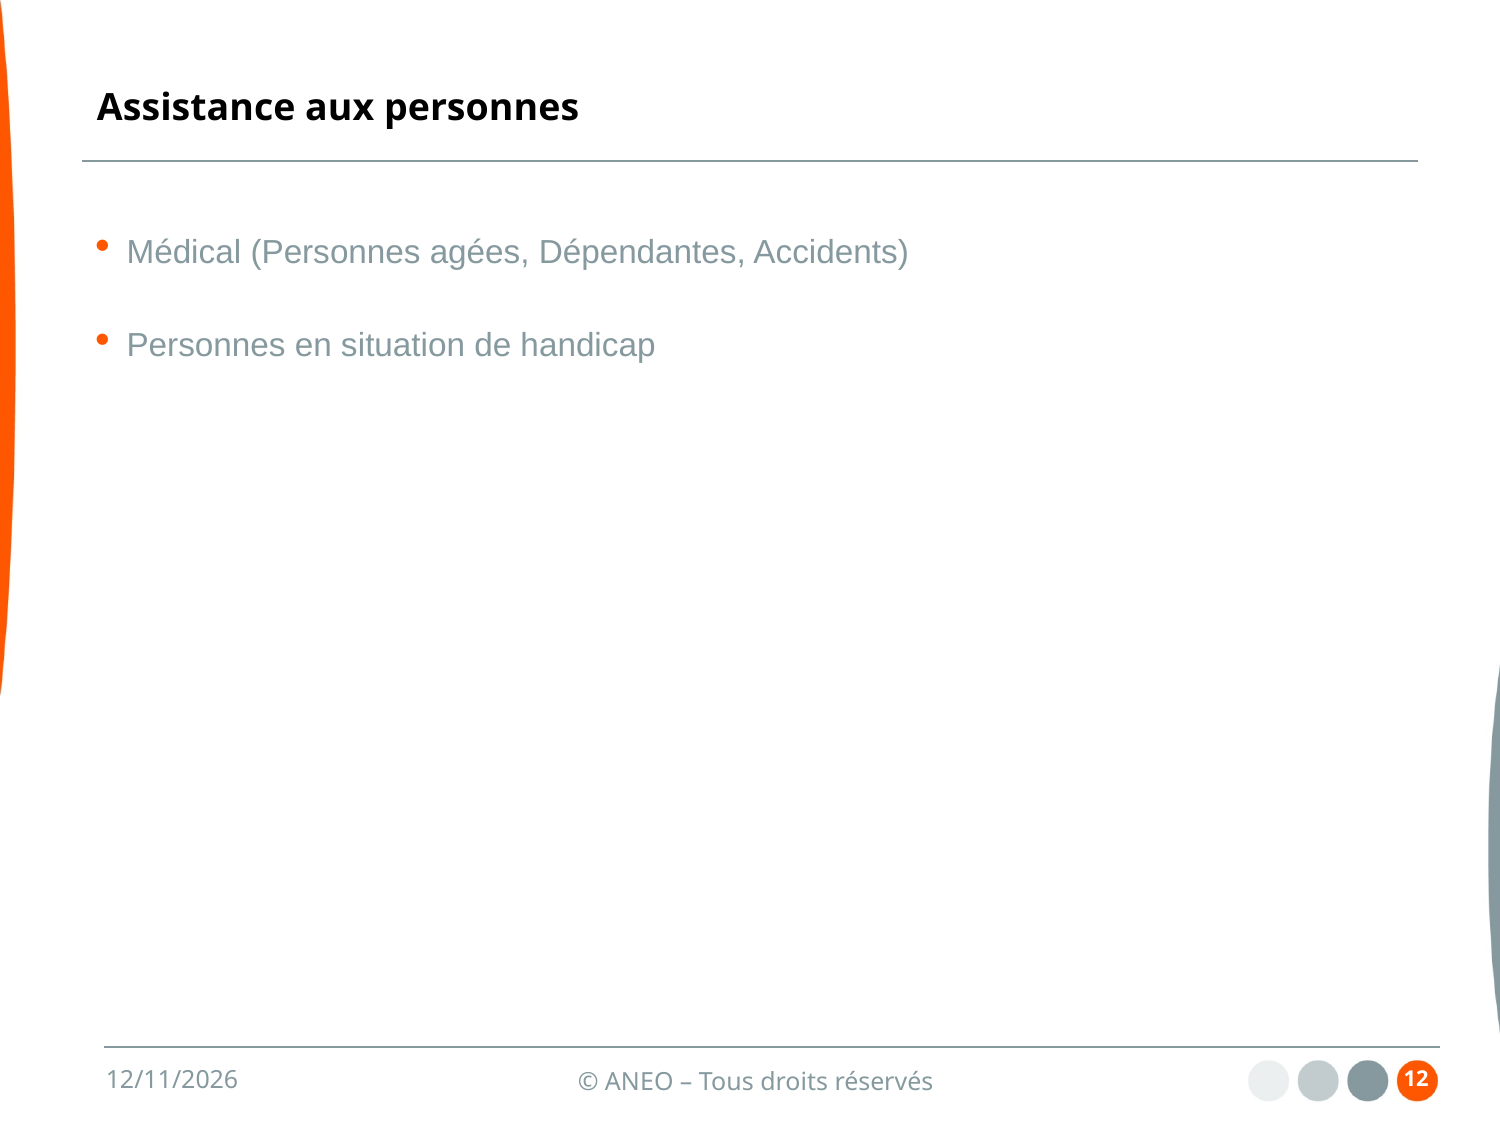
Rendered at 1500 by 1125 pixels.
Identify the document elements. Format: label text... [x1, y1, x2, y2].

list Médical (Personnes agées, Dépendantes, Accidents) Personnes en situation de handicap [82, 222, 1418, 1043]
title Assistance aux personnes [82, 58, 1418, 153]
slide_number 12 [1392, 1055, 1440, 1104]
picture [0, 0, 26, 709]
picture [1246, 1058, 1392, 1104]
picture [1478, 646, 1500, 1125]
footer © ANEO – Tous droits réservés [312, 1062, 1200, 1099]
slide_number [103, 1062, 310, 1099]
